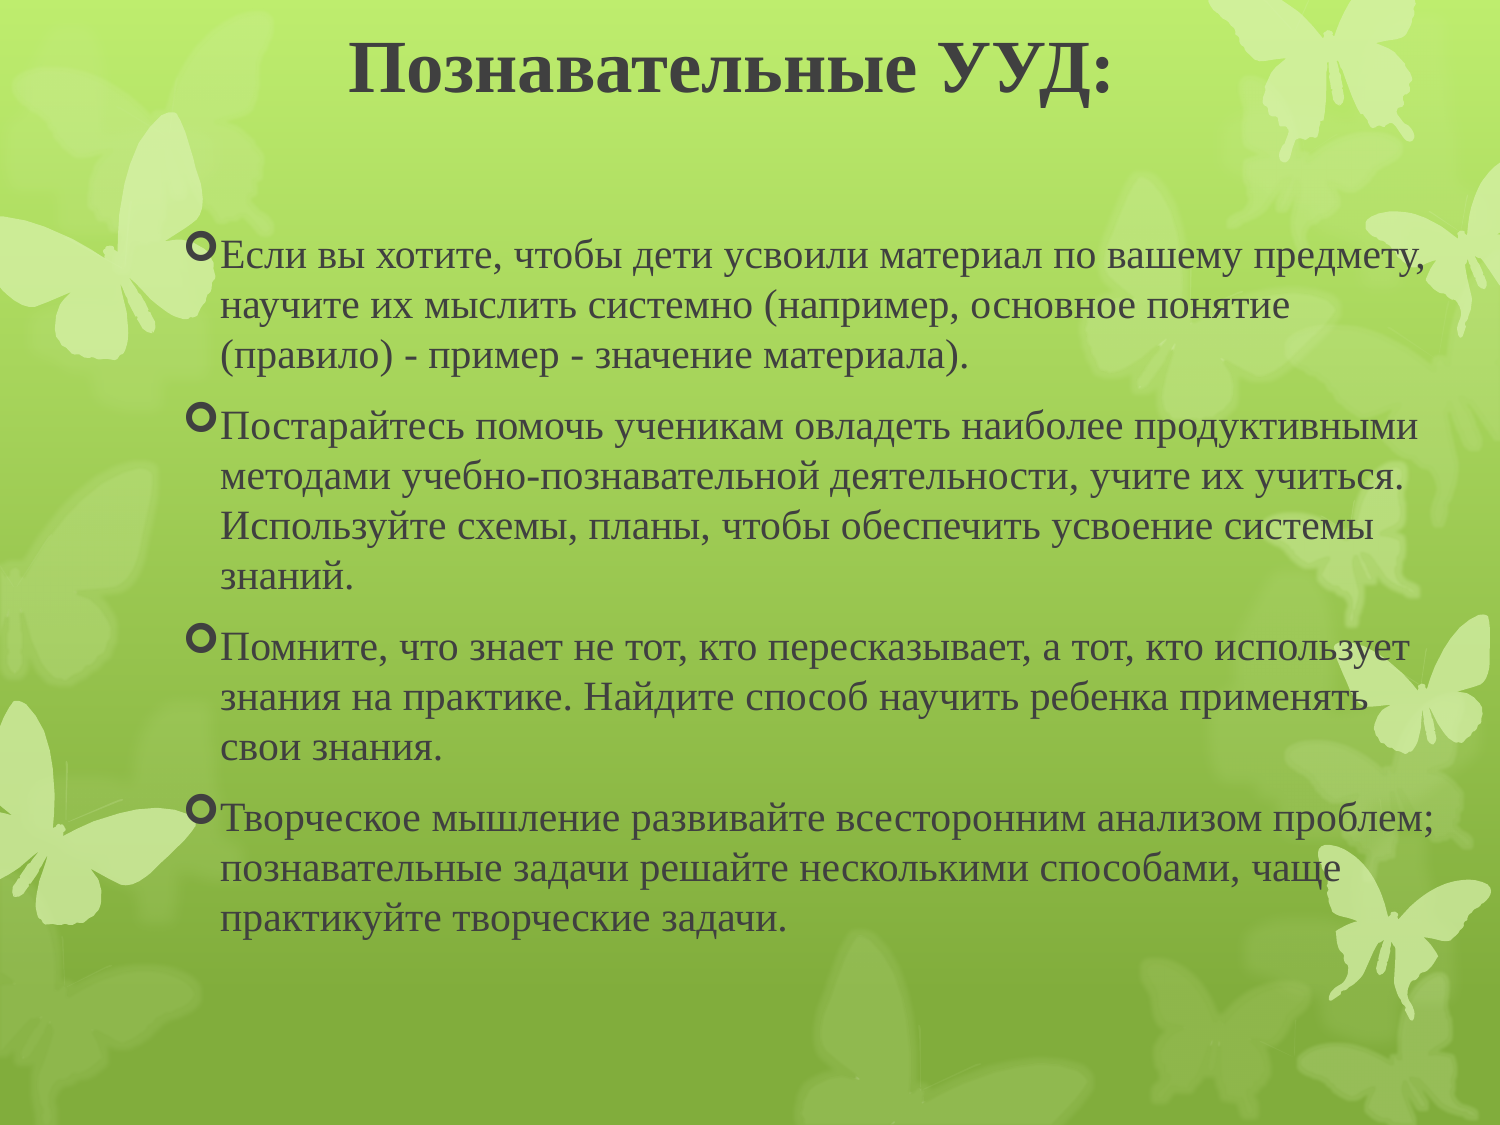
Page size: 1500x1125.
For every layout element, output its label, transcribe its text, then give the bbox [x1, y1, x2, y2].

list Если вы хотите, чтобы дети усвоили материал по вашему предмету, научите их мыслить системно (например, основное понятие (правило) - пример - значение материала). Постарайтесь помочь ученикам овладеть наиболее продуктивными методами учебно-познавательной деятельности, учите иx учиться. Используйте схемы, планы, чтобы обеспечить усвоение системы знаний. Помните, что знает не тот, кто пересказывает, а тот, кто использует знания на практике. Найдите способ научить ребенка применять свои знания. Творческое мышление развивайте всесторонним анализом проблем; познавательные задачи решайте несколькими способами, чаще практикуйте творческие задачи. [17, 160, 1471, 1071]
title Познавательные УУД: [17, 30, 1447, 160]
